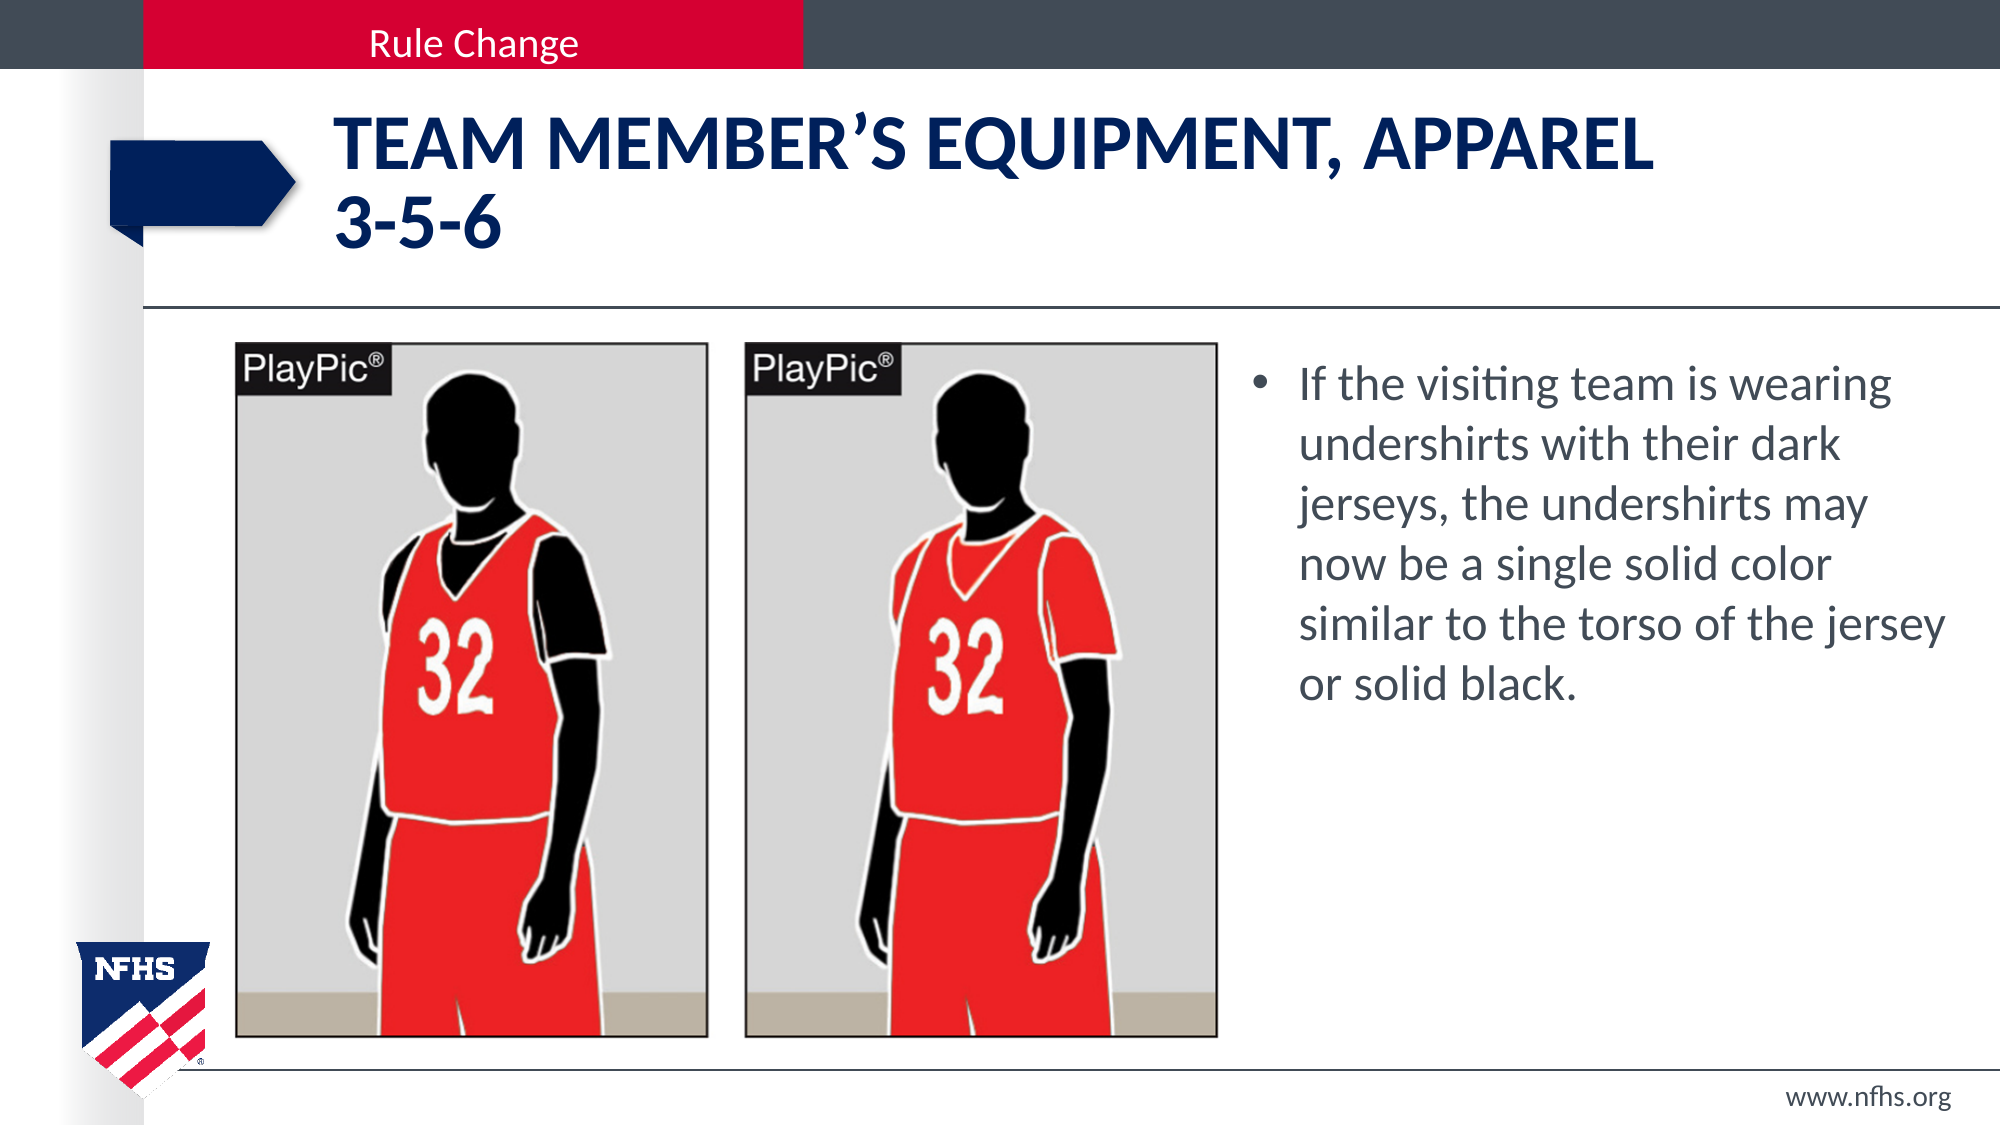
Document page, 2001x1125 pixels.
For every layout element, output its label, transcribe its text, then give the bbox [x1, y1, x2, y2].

title Team Member’s Equipment, Apparel 3-5-6 [318, 85, 1964, 285]
text_box If the visiting team is wearing undershirts with their dark jerseys, the undershirts may now be a single solid color similar to the torso of the jersey or solid black. [1236, 343, 1964, 719]
footer www.nfhs.org [1639, 1070, 1967, 1119]
picture [76, 942, 210, 1099]
picture [234, 342, 1219, 1040]
